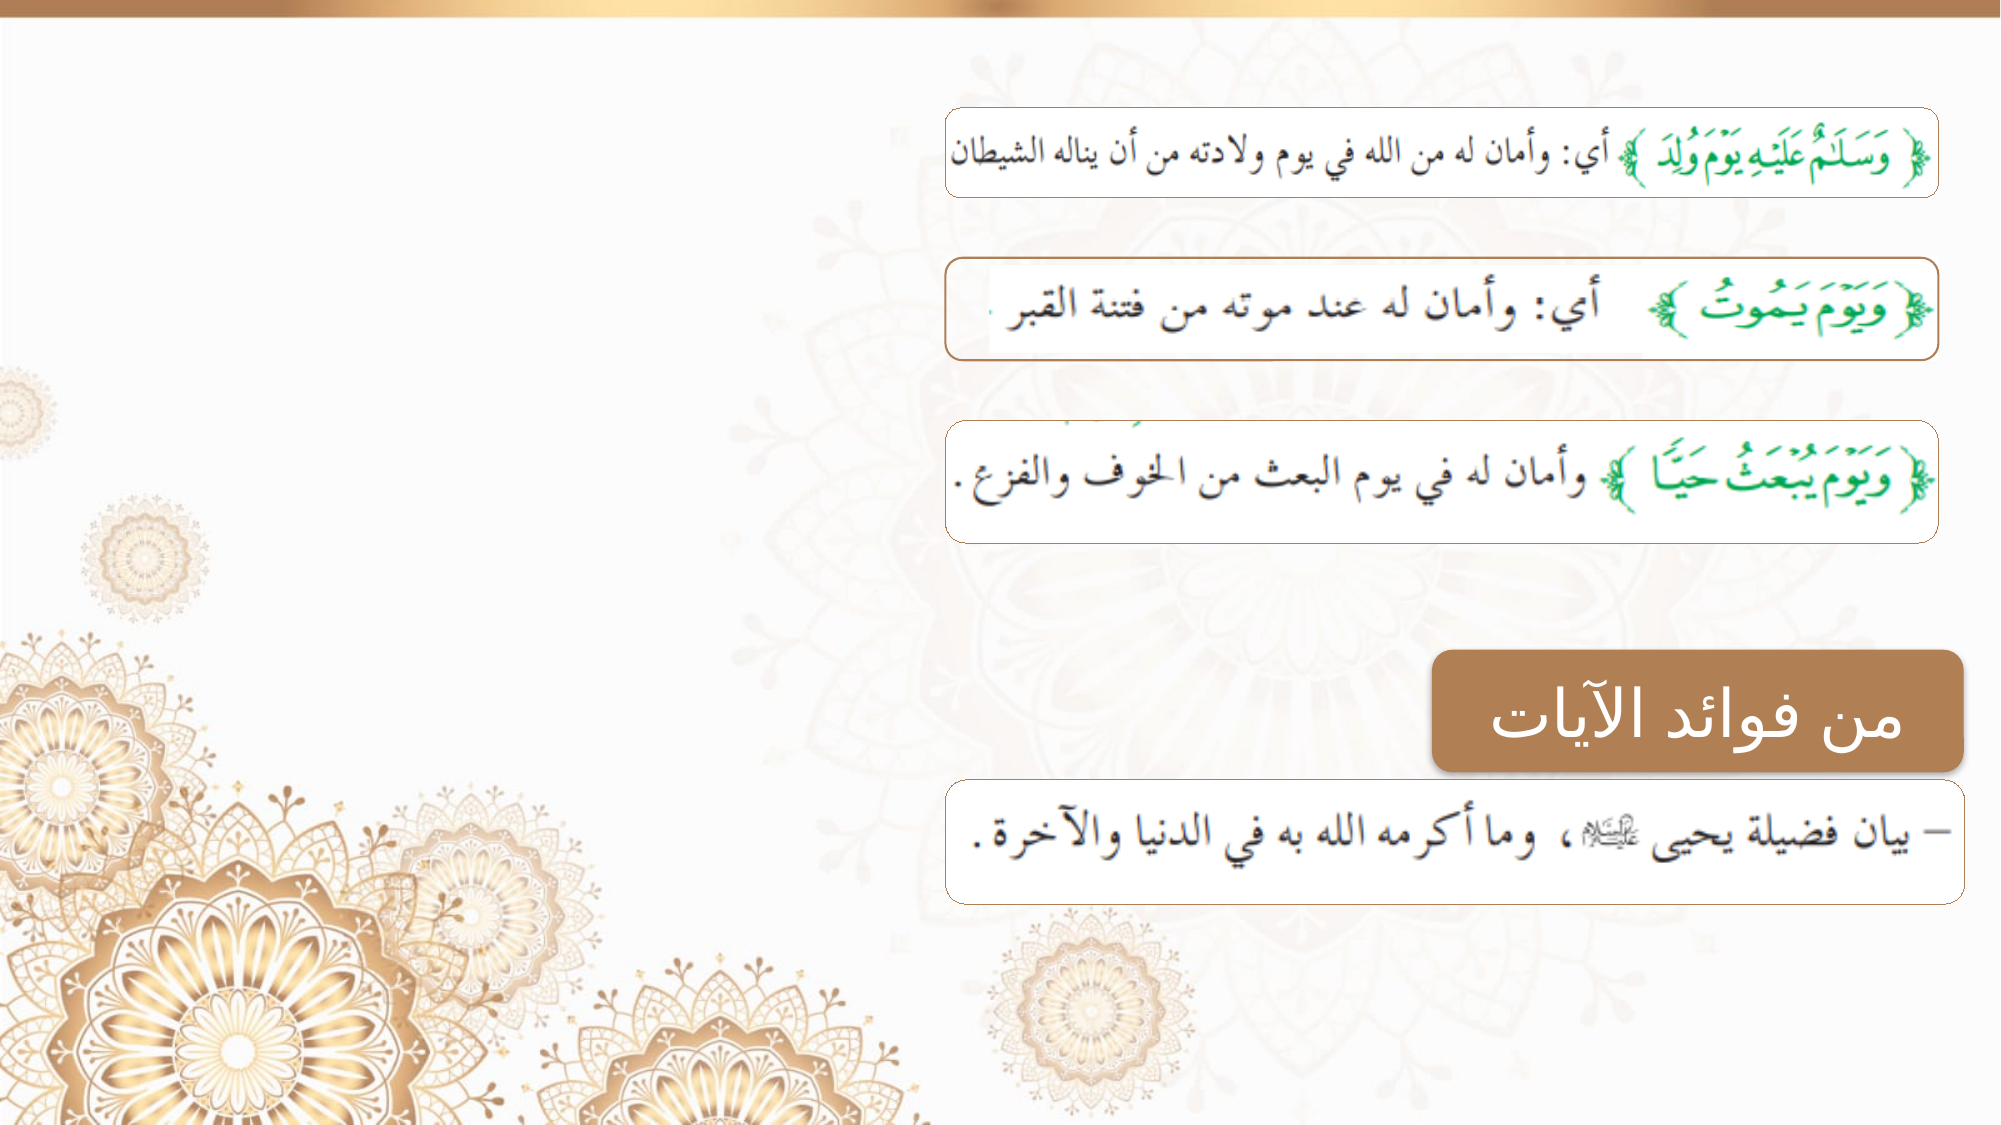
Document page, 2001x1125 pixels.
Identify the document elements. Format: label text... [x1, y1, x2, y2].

text_box من فوائد الآيات [1430, 648, 1965, 774]
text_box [945, 257, 1939, 361]
picture [0, 0, 2001, 1125]
